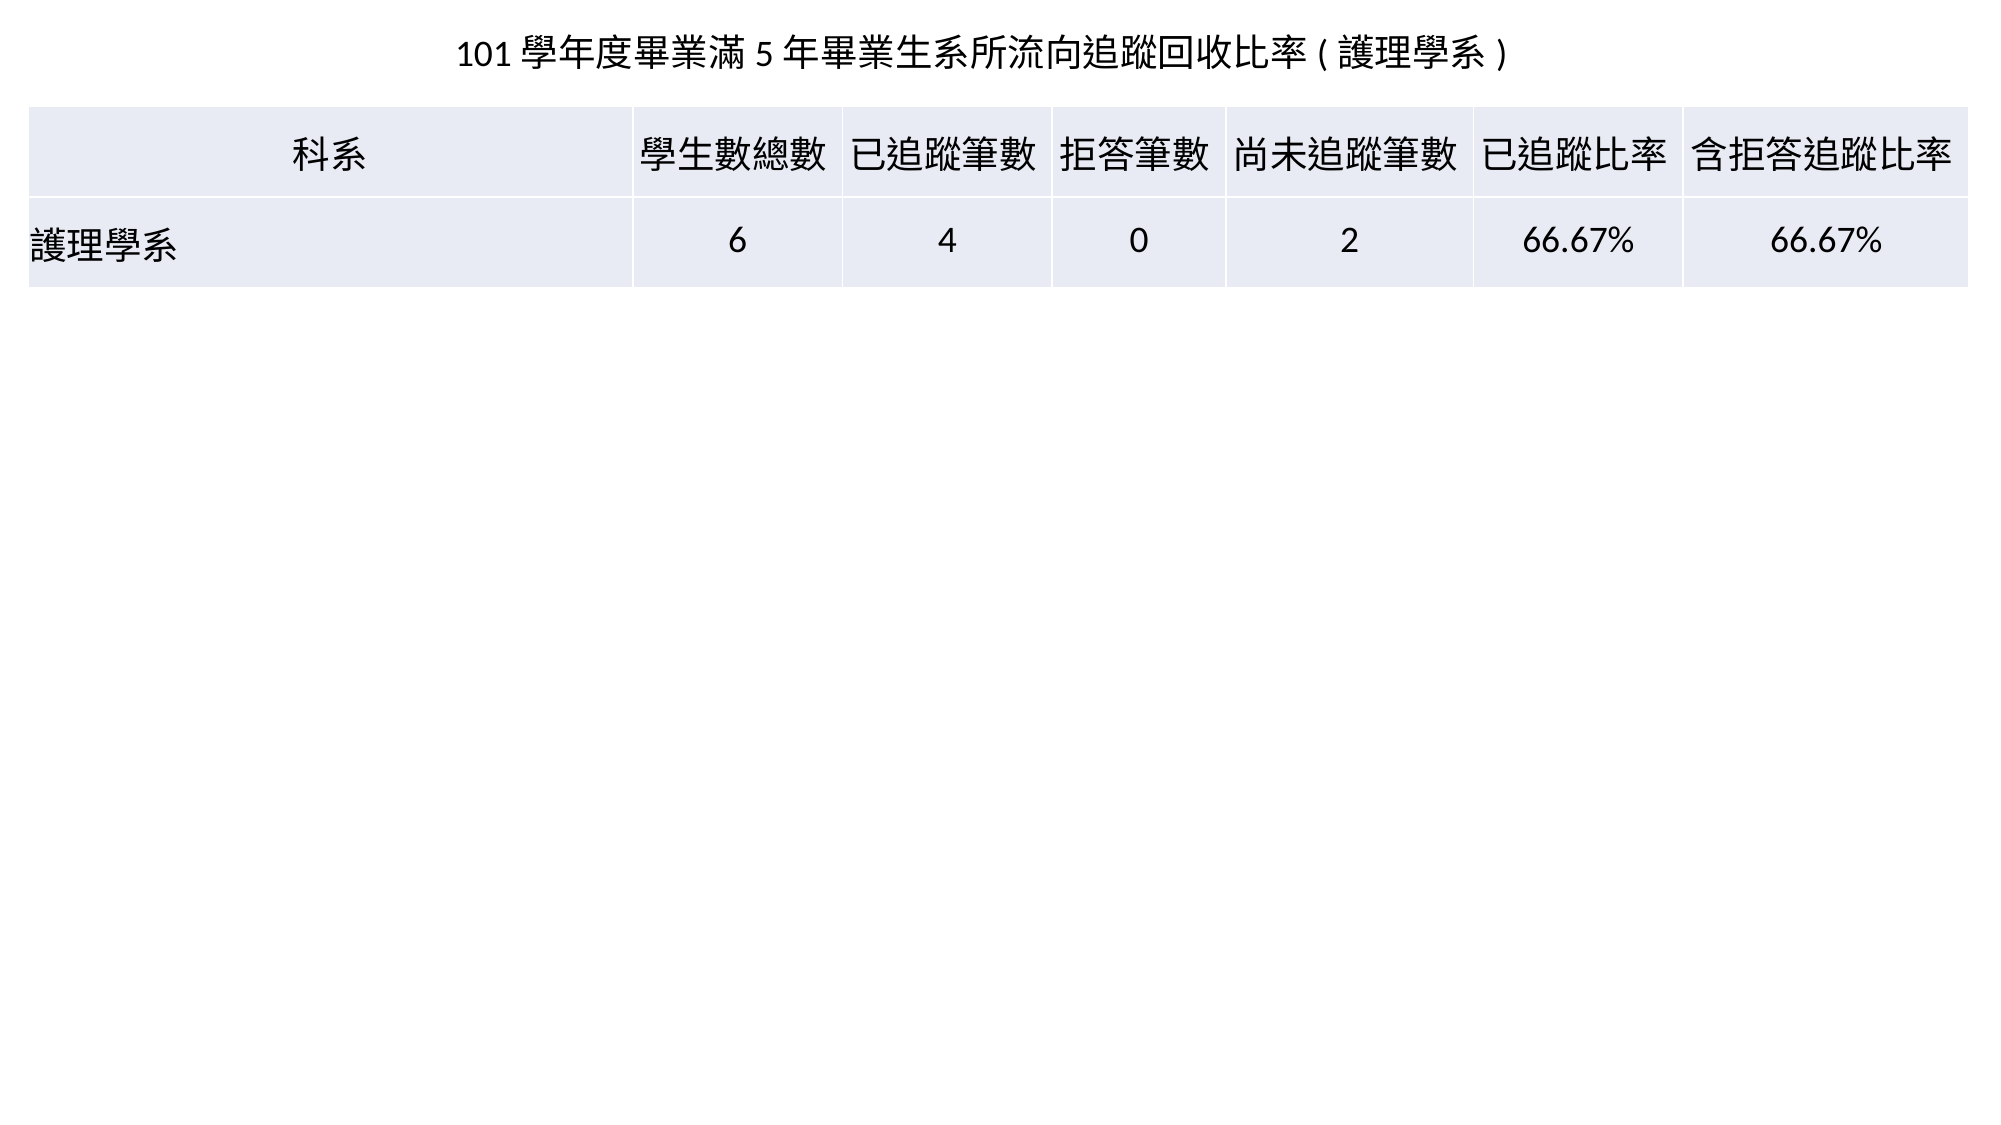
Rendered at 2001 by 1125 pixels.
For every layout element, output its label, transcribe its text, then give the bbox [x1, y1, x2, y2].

table_header 已追蹤筆數 [843, 107, 1051, 196]
table_cell 66.67% [1474, 198, 1682, 287]
text_box 101學年度畢業滿5年畢業生系所流向追蹤回收比率(護理學系) [440, 21, 1523, 81]
table_header 拒答筆數 [1053, 107, 1225, 196]
table_header 尚未追蹤筆數 [1227, 107, 1473, 196]
table_cell 0 [1053, 198, 1225, 287]
table_header 學生數總數 [634, 107, 842, 196]
table_cell 4 [843, 198, 1051, 287]
table_header 含拒答追蹤比率 [1684, 107, 1968, 196]
table_cell 護理學系 [29, 198, 632, 287]
table_cell 66.67% [1684, 198, 1968, 287]
table_header 科系 [29, 107, 632, 196]
table_header 已追蹤比率 [1474, 107, 1682, 196]
table_cell 6 [634, 198, 842, 287]
table_cell 2 [1227, 198, 1473, 287]
